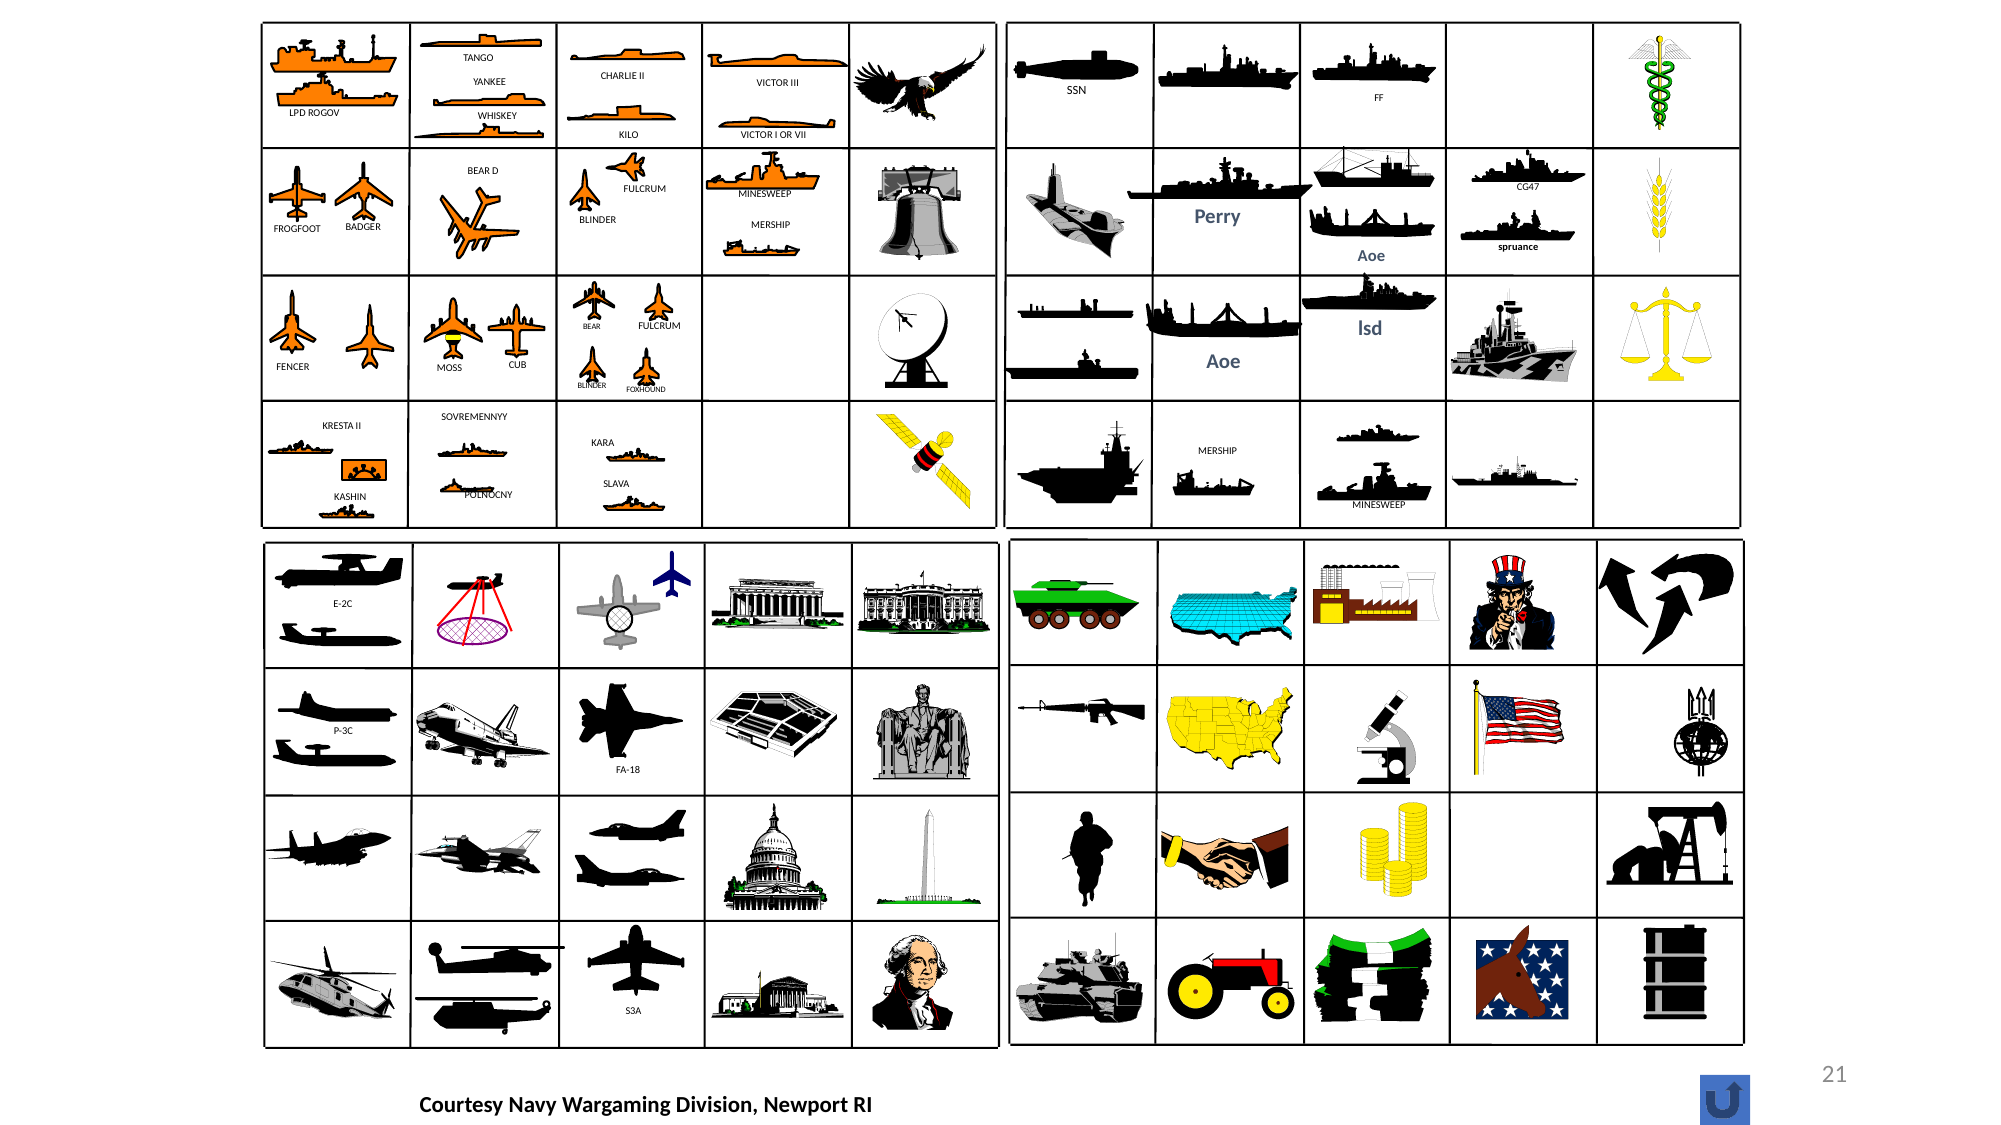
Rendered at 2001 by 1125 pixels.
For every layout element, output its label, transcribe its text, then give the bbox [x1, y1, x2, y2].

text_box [341, 459, 387, 481]
picture [872, 808, 986, 905]
picture [710, 576, 845, 632]
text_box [1146, 300, 1302, 382]
picture [1167, 583, 1300, 649]
picture [1625, 34, 1694, 131]
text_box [1159, 45, 1298, 90]
picture [1450, 454, 1580, 487]
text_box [261, 22, 997, 528]
picture [1013, 416, 1148, 508]
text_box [1303, 273, 1434, 348]
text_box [264, 542, 999, 1048]
text_box Courtesy Navy Wargaming Division, Newport RI [404, 1082, 889, 1125]
picture [1157, 823, 1292, 893]
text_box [1009, 539, 1744, 1045]
picture [1357, 801, 1431, 898]
picture [1164, 945, 1298, 1023]
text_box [1310, 206, 1435, 272]
picture [871, 934, 958, 1031]
picture [1616, 285, 1717, 382]
picture [876, 164, 965, 261]
picture [710, 967, 845, 1020]
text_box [418, 298, 546, 386]
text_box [562, 346, 682, 404]
picture [874, 292, 951, 389]
picture [872, 413, 975, 510]
picture [1311, 144, 1437, 190]
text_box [1014, 51, 1138, 108]
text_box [1128, 156, 1312, 236]
picture [1310, 561, 1443, 627]
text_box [1004, 22, 1741, 529]
picture [1354, 689, 1419, 786]
picture [869, 683, 975, 780]
text_box [1700, 1074, 1751, 1125]
picture [856, 567, 991, 637]
picture [1640, 923, 1710, 1021]
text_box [1461, 209, 1575, 257]
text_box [422, 404, 527, 457]
picture [723, 803, 828, 910]
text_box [723, 211, 810, 256]
picture [852, 39, 987, 125]
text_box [441, 479, 531, 514]
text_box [572, 429, 665, 461]
picture [1645, 156, 1673, 254]
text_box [584, 470, 665, 511]
picture [1022, 162, 1130, 259]
picture [1472, 924, 1573, 1021]
picture [1469, 679, 1569, 776]
picture [1309, 926, 1437, 1023]
slide_number 21 [1412, 1042, 1863, 1103]
picture [1446, 286, 1581, 383]
picture [1162, 683, 1297, 774]
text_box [268, 412, 381, 454]
picture [707, 688, 841, 761]
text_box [255, 166, 340, 248]
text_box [1472, 150, 1585, 205]
picture [1465, 553, 1559, 650]
picture [1602, 797, 1737, 889]
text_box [1173, 470, 1254, 495]
